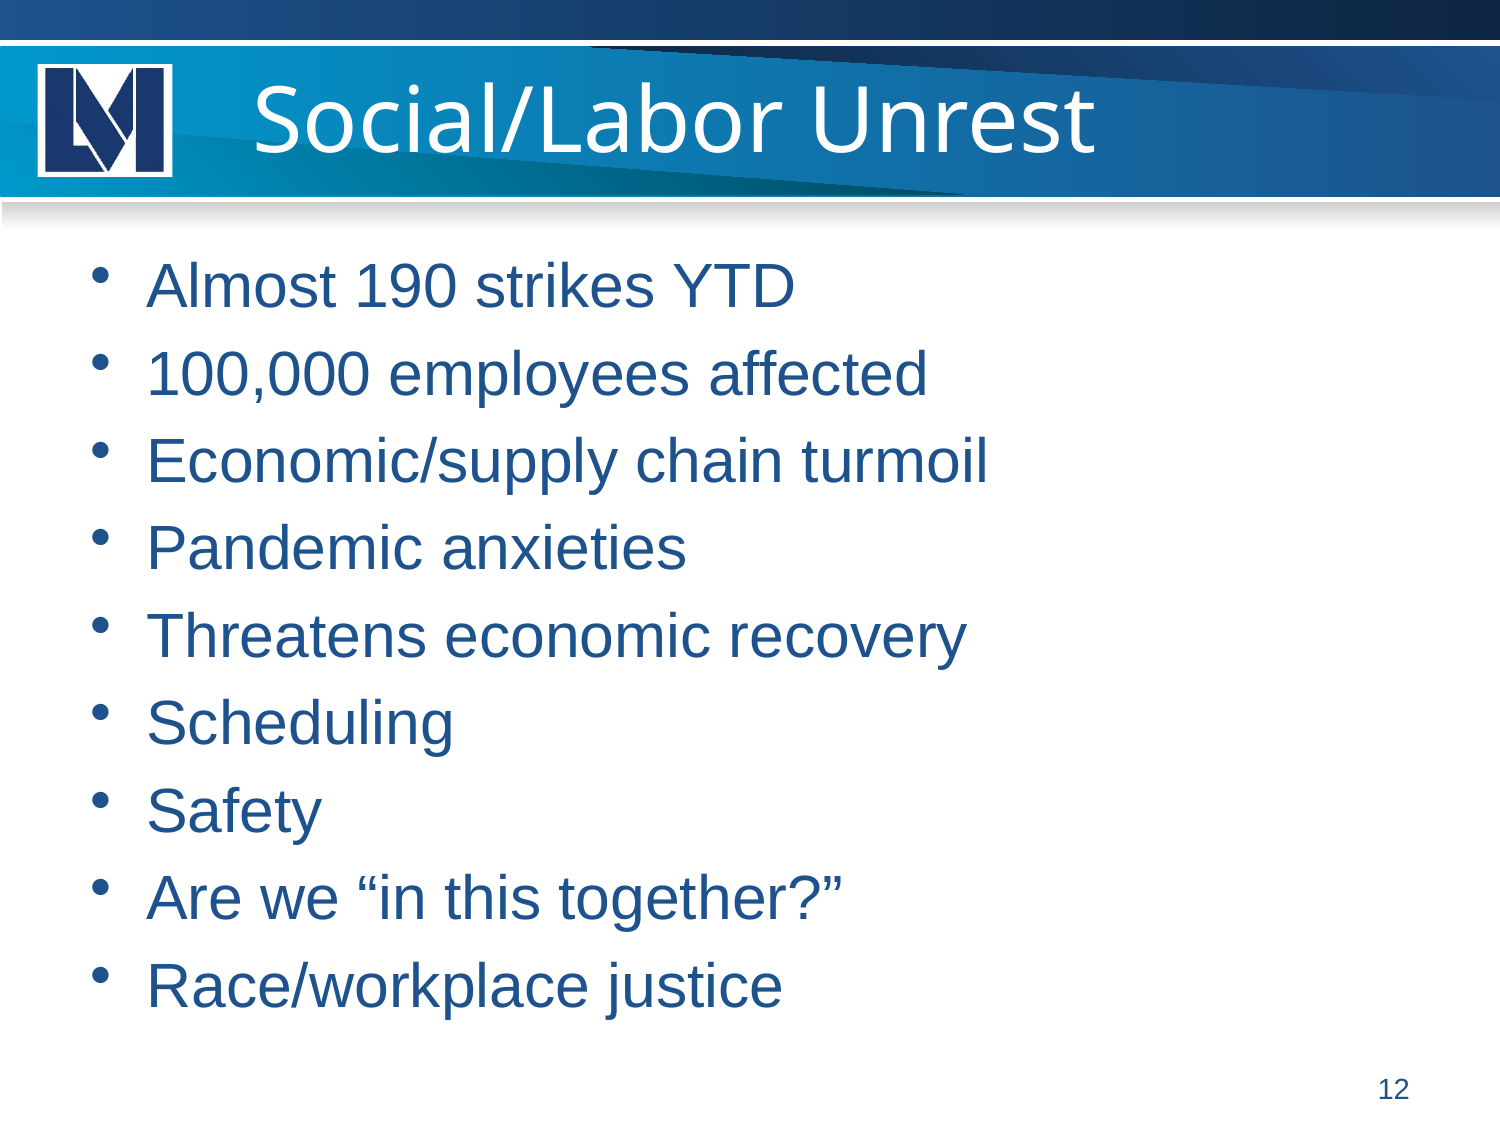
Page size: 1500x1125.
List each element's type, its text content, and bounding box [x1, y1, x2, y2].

list Almost 190 strikes YTD 100,000 employees affected Economic/supply chain turmoil Pandemic anxieties Threatens economic recovery Scheduling Safety Are we “in this together?” Race/workplace justice [75, 237, 1425, 1050]
slide_number 12 [1074, 1062, 1425, 1103]
picture [38, 65, 172, 176]
title Social/Labor Unrest [237, 45, 1463, 188]
